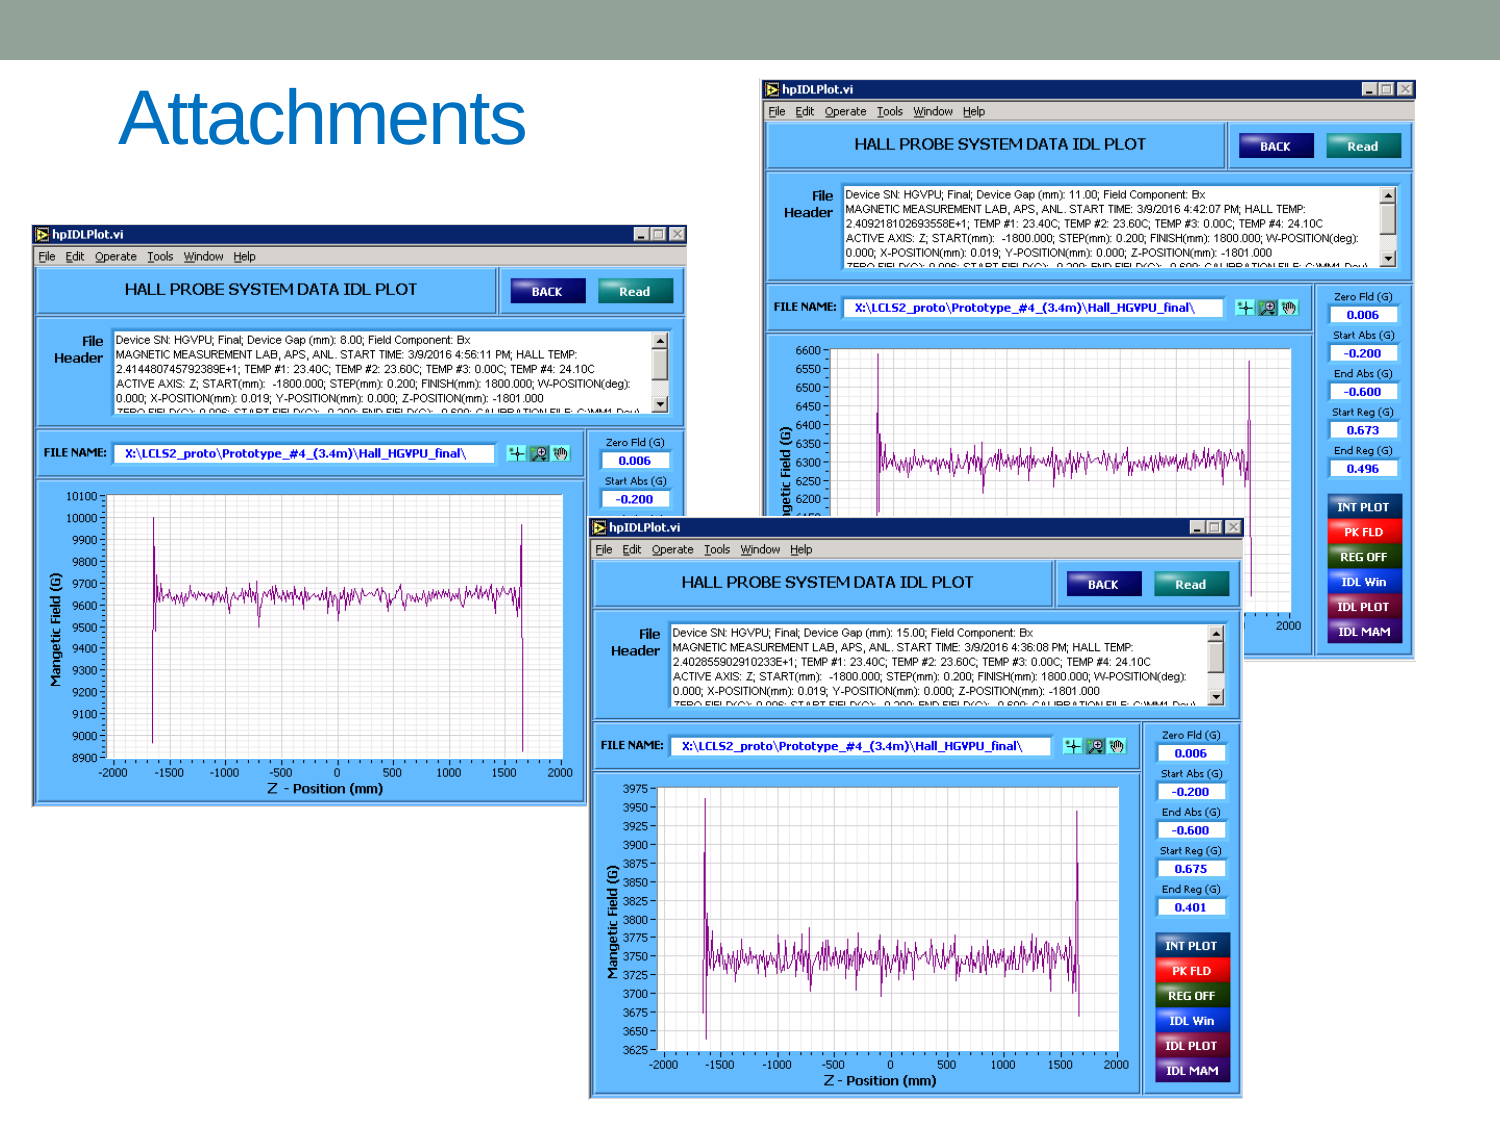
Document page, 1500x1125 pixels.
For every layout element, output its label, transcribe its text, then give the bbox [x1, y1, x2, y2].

title Attachments [103, 59, 1397, 169]
picture [29, 78, 1417, 1100]
